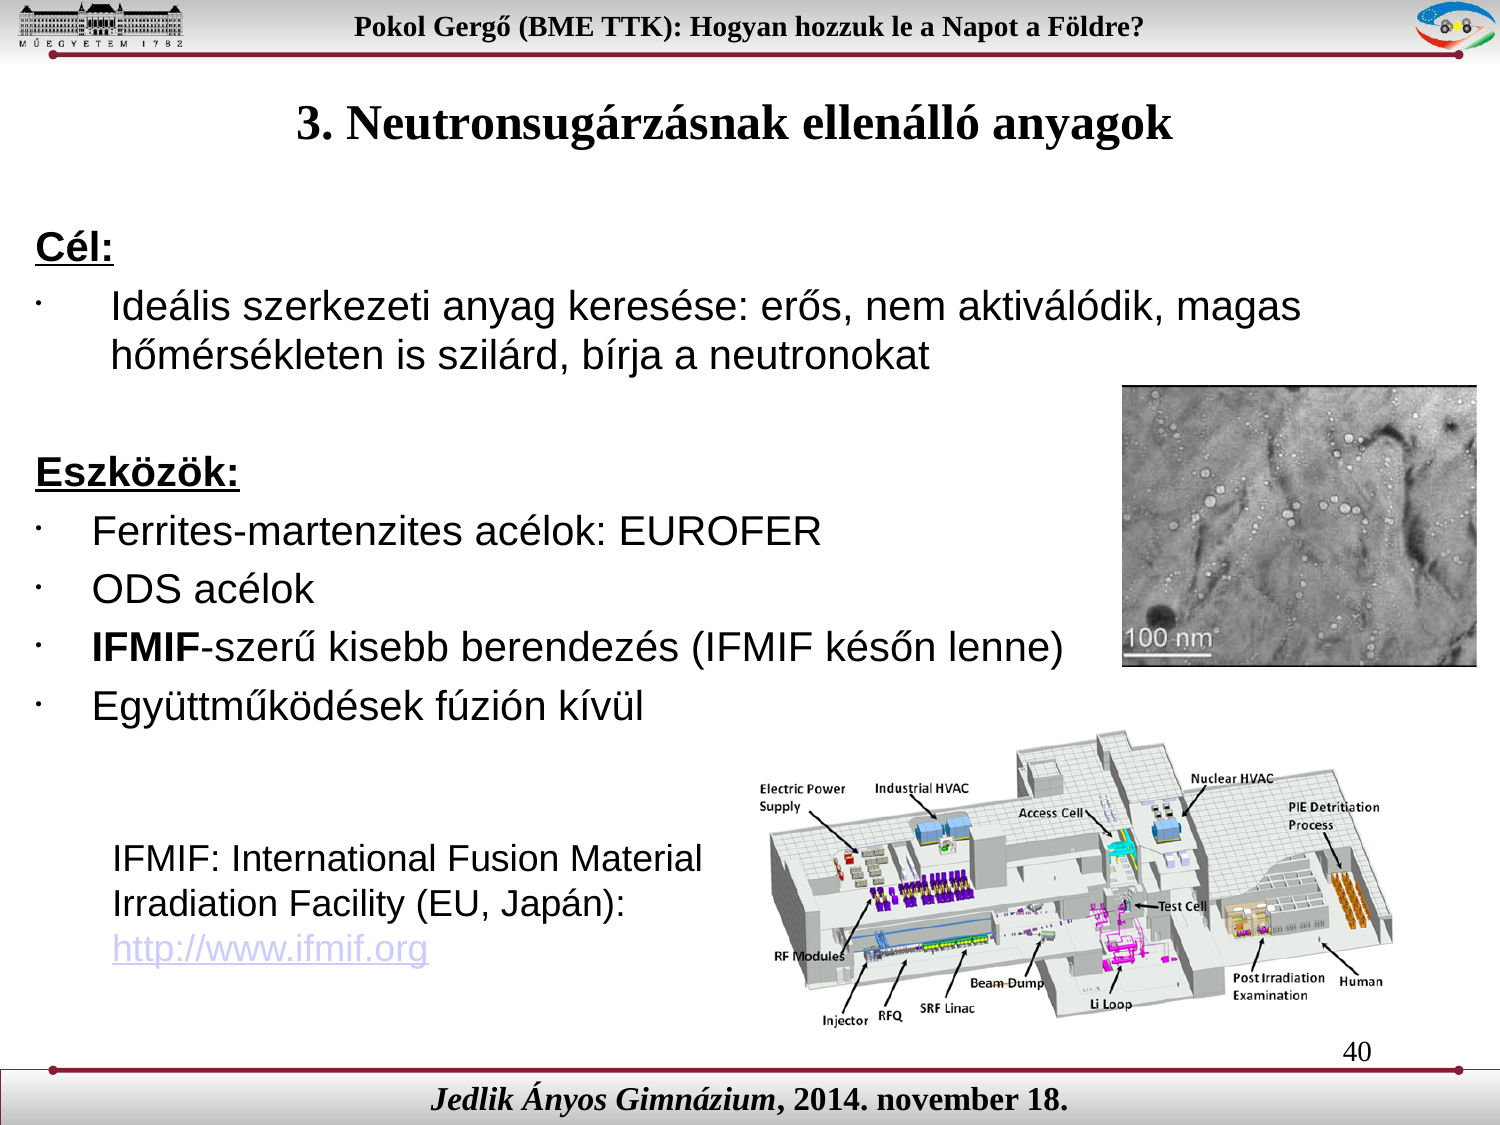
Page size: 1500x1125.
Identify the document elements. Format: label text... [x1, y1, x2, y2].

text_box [0, 1069, 1500, 1125]
picture [1411, 0, 1500, 52]
picture [1121, 385, 1477, 667]
text_box Pokol Gergő (BME TTK): Hogyan hozzuk le a Napot a Földre? [0, 0, 1500, 67]
text_box Cél: Ideális szerkezeti anyag keresése: erős, nem aktiválódik, magas hőmérsékleten is szilárd, bírja a neutronokat Eszközök: Ferrites-martenzites acélok: EUROFER ODS acélok IFMIF-szerű kisebb berendezés (IFMIF későn lenne) Együttműködések fúzión kívül [35, 219, 1335, 729]
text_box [291, 87, 1179, 155]
picture [749, 722, 1393, 1038]
text_box IFMIF: International Fusion Material Irradiation Facility (EU, Japán): http://www.ifmif.org [97, 826, 729, 1021]
picture [17, 0, 184, 48]
slide_number 40 [1074, 1046, 1388, 1067]
